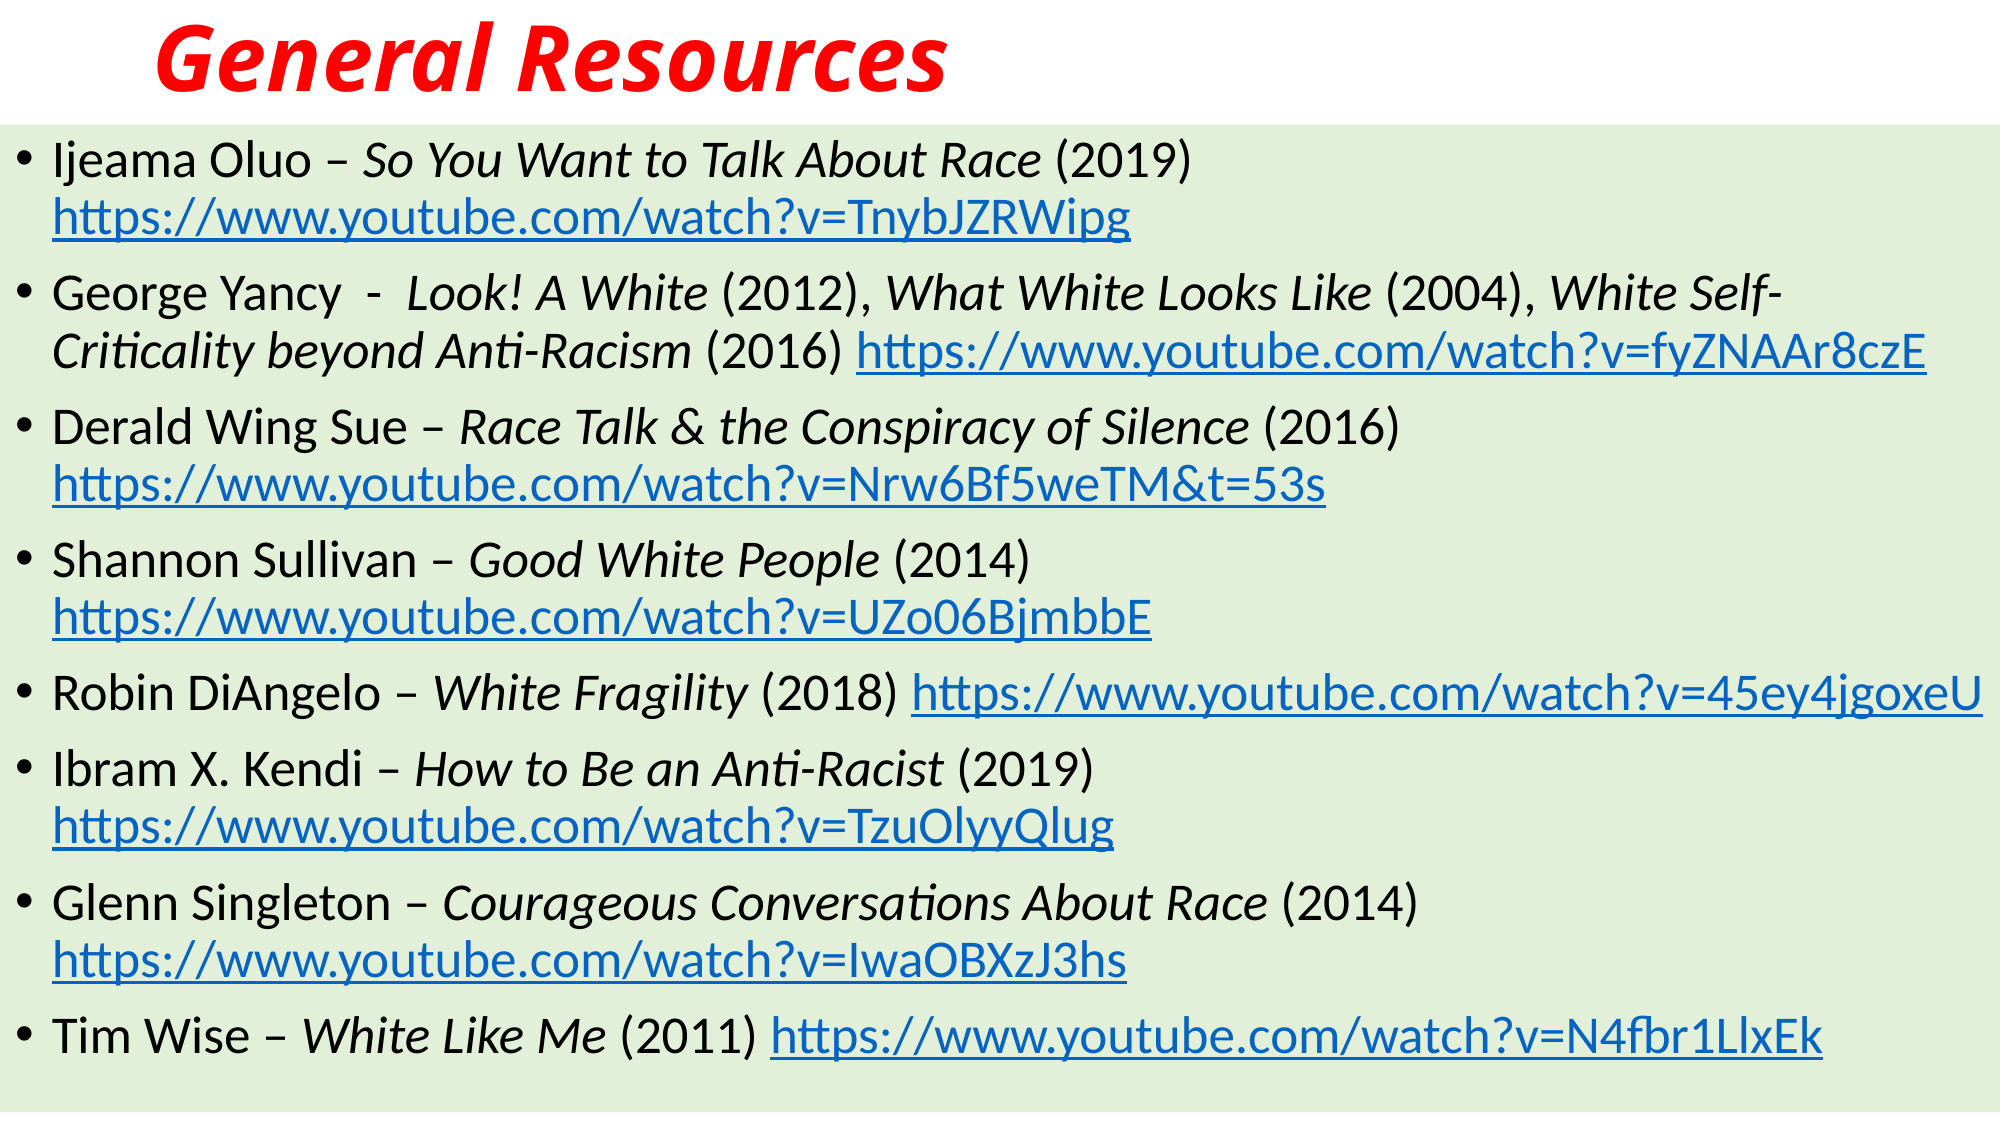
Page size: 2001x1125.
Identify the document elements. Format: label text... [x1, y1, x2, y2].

title General Resources [137, 0, 1863, 124]
list Ijeama Oluo – So You Want to Talk About Race (2019) https://www.youtube.com/watch?v=TnybJZRWipg George Yancy - Look! A White (2012), What White Looks Like (2004), White Self-Criticality beyond Anti-Racism (2016) https://www.youtube.com/watch?v=fyZNAAr8czE Derald Wing Sue – Race Talk & the Conspiracy of Silence (2016) https://www.youtube.com/watch?v=Nrw6Bf5weTM&t=53s Shannon Sullivan – Good White People (2014) https://www.youtube.com/watch?v=UZo06BjmbbE Robin DiAngelo – White Fragility (2018) https://www.youtube.com/watch?v=45ey4jgoxeU Ibram X. Kendi – How to Be an Anti-Racist (2019) https://www.youtube.com/watch?v=TzuOlyyQlug Glenn Singleton – Courageous Conversations About Race (2014) https://www.youtube.com/watch?v=IwaOBXzJ3hs Tim Wise – White Like Me (2011) https://www.youtube.com/watch?v=N4fbr1LlxEk [0, 124, 2000, 1113]
